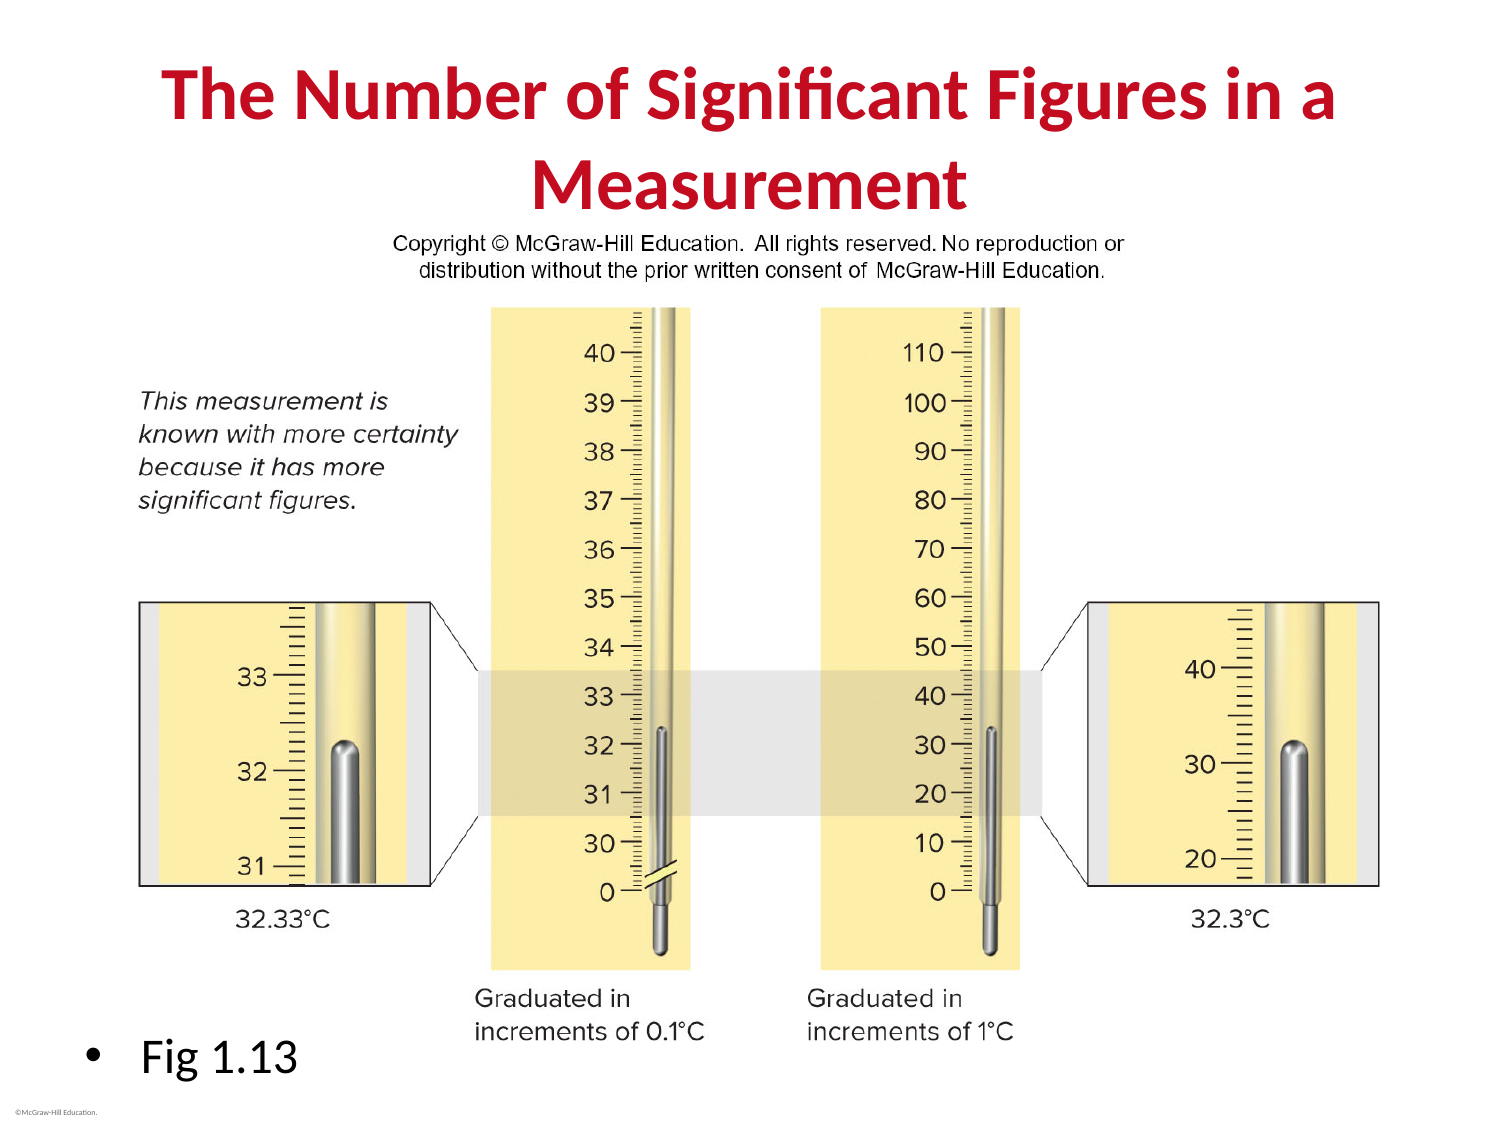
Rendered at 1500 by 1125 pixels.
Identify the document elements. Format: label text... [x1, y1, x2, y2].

text_box Fig 1.13 [69, 1016, 1425, 1072]
title The Number of Significant Figures in a Measurement [0, 37, 1500, 138]
picture [137, 233, 1380, 1041]
